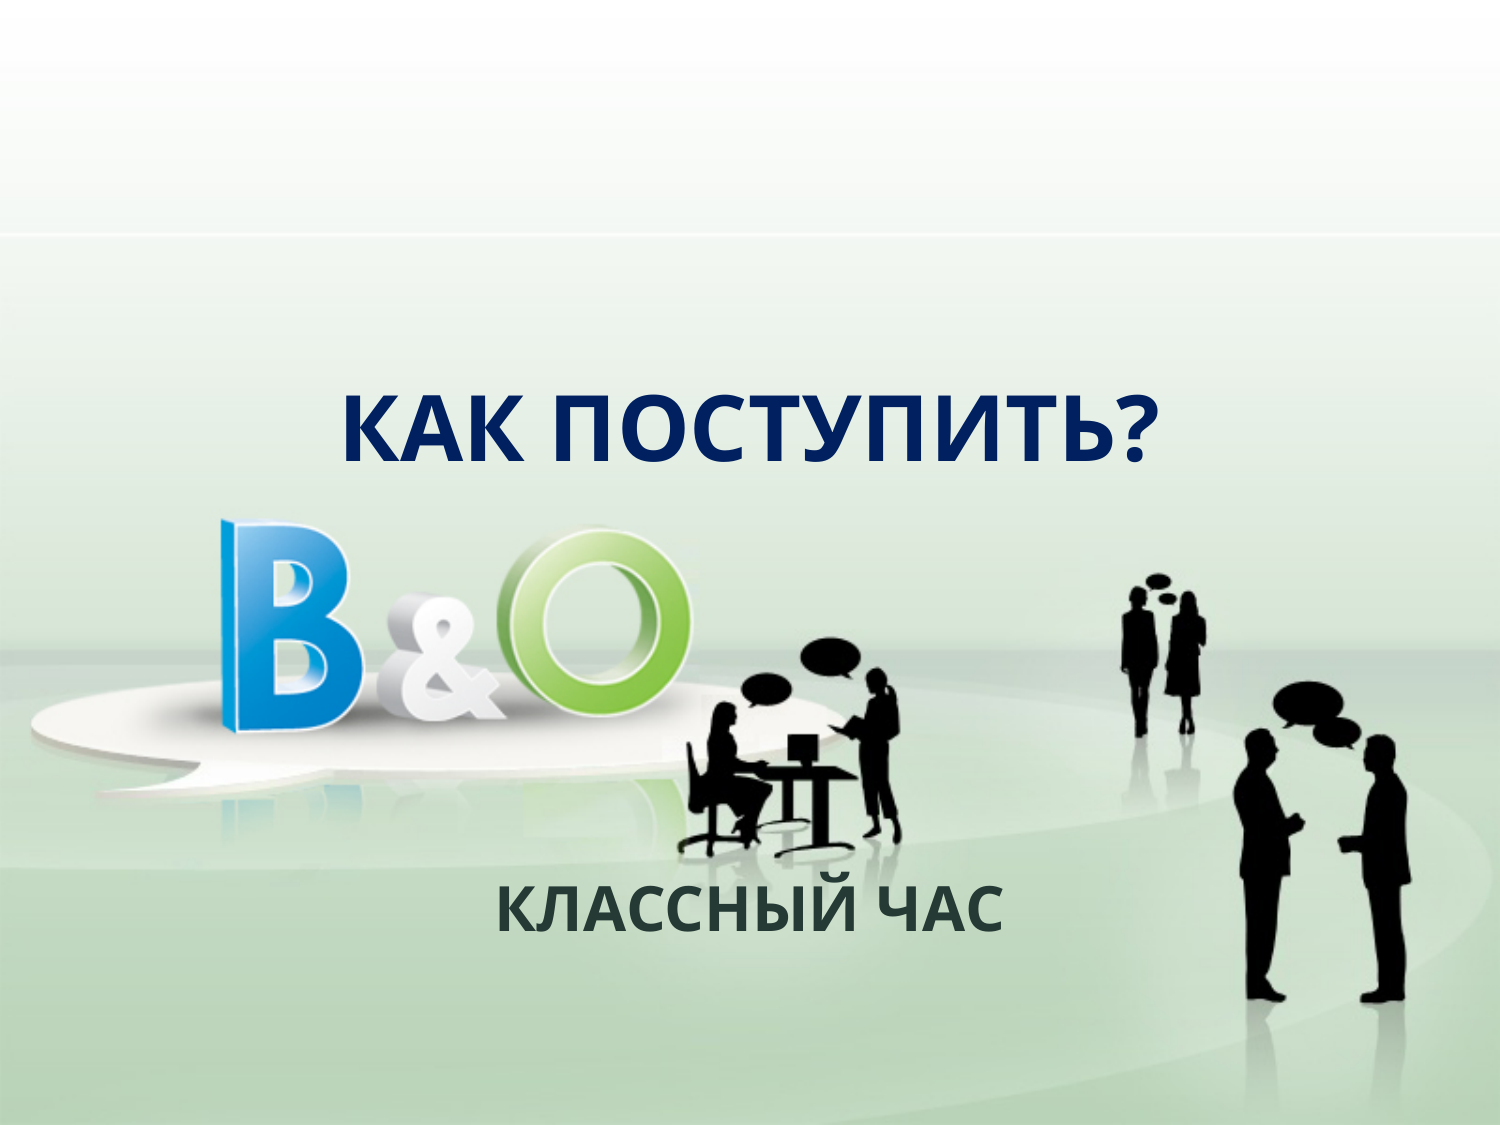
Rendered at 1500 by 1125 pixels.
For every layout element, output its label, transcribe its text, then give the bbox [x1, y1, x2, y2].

subtitle КЛАССНЫЙ ЧАС [187, 860, 1313, 1032]
title КАК ПОСТУПИТЬ? [112, 304, 1388, 546]
picture [0, 0, 1500, 1125]
